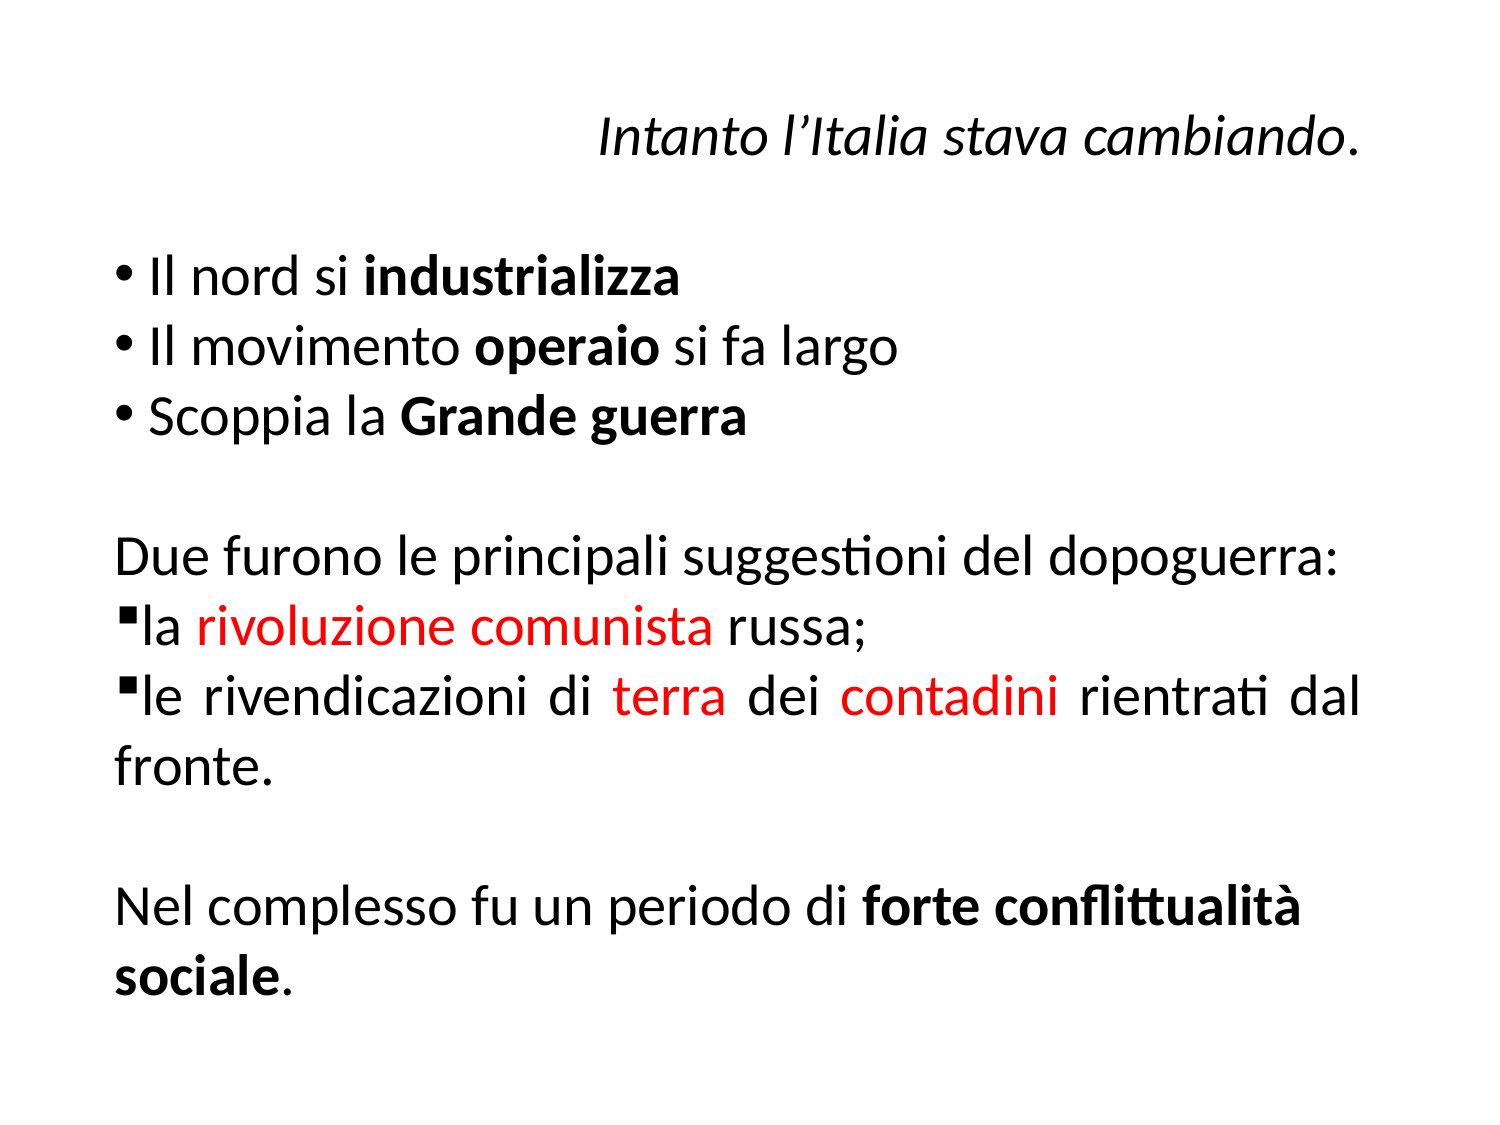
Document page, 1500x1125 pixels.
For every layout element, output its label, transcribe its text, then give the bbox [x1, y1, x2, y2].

text_box Intanto l’Italia stava cambiando. Il nord si industrializza Il movimento operaio si fa largo Scoppia la Grande guerra Due furono le principali suggestioni del dopoguerra: la rivoluzione comunista russa; le rivendicazioni di terra dei contadini rientrati dal fronte. Nel complesso fu un periodo di forte conflittualità sociale. [100, 90, 1376, 1015]
